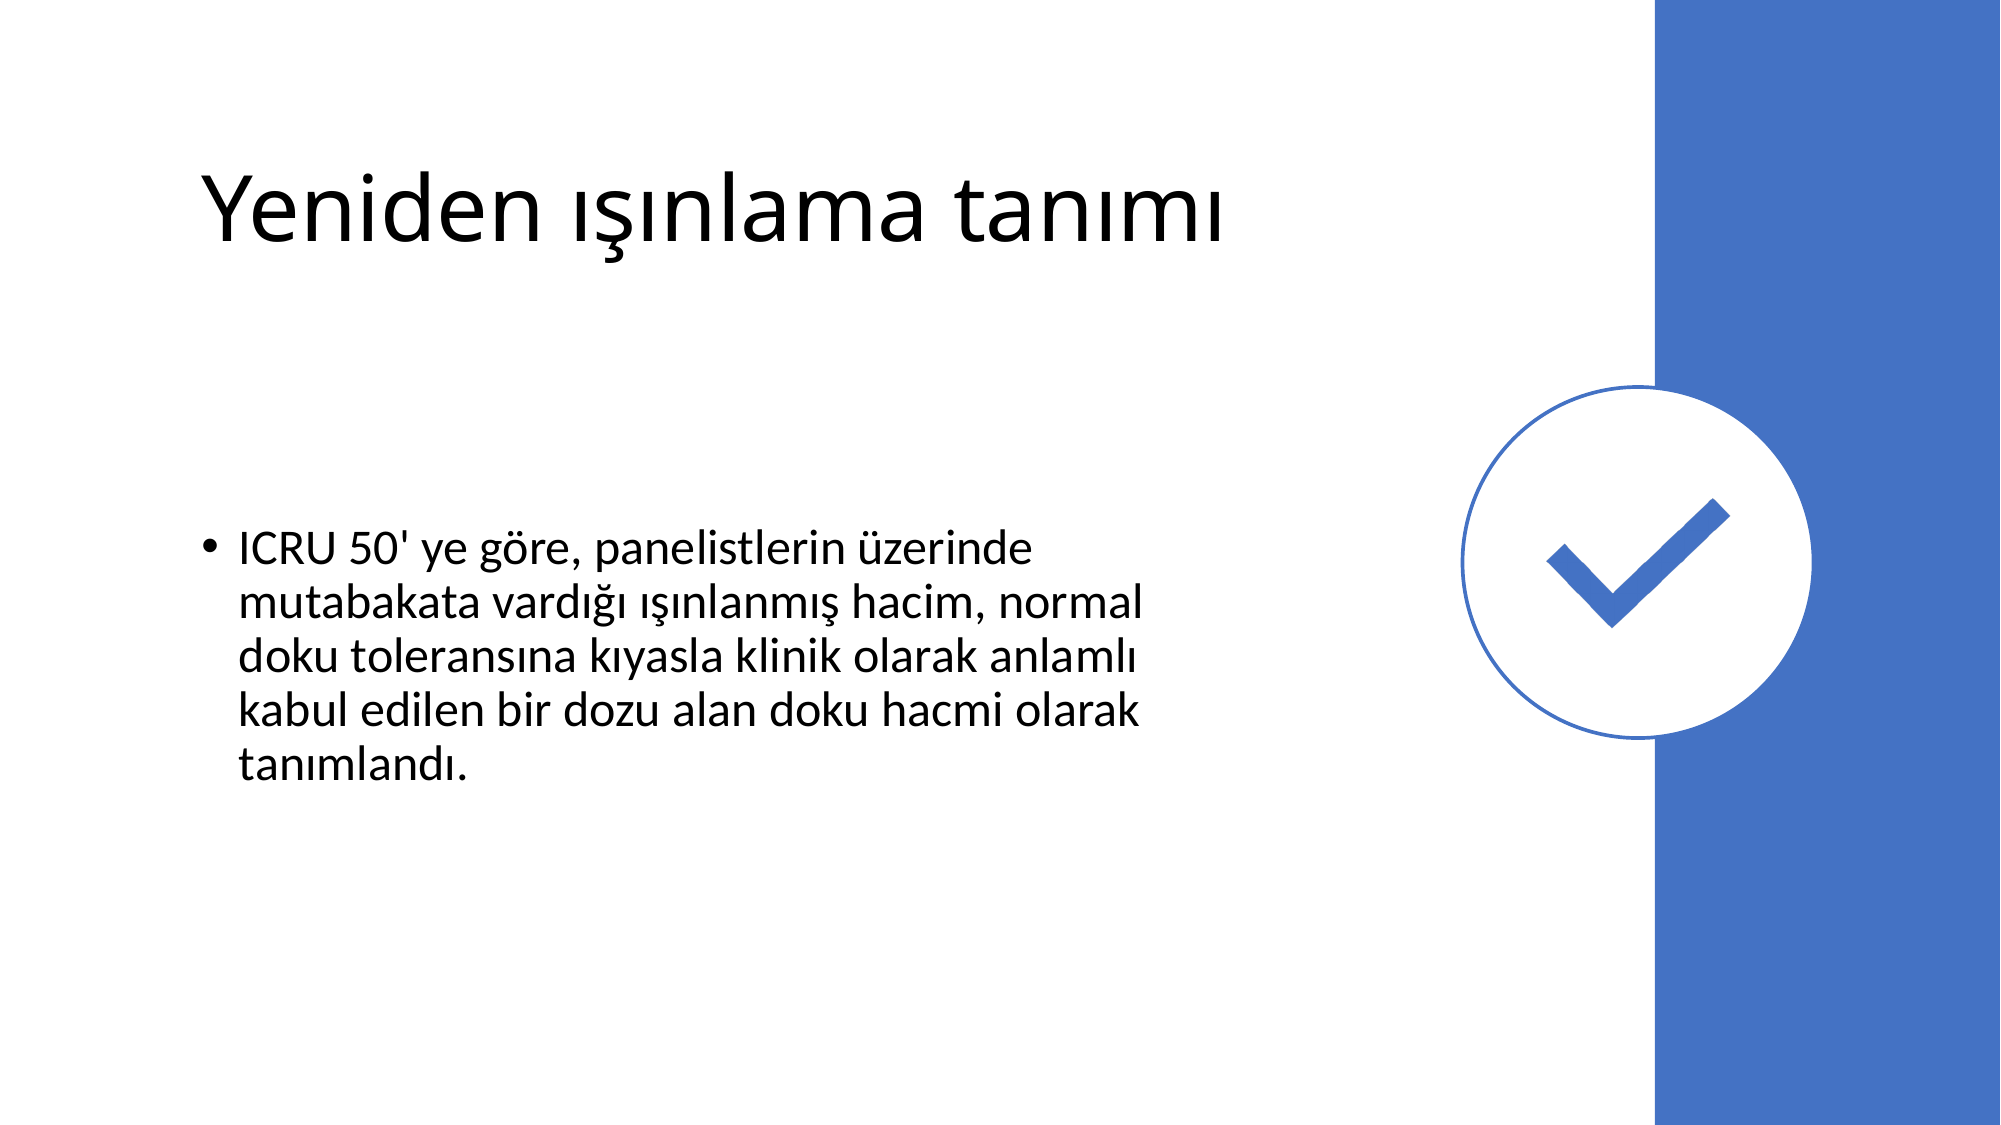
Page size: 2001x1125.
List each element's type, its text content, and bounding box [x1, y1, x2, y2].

title Yeniden ışınlama tanımı [186, 102, 1413, 321]
list ICRU 50' ye göre, panelistlerin üzerinde mutabakata vardığı ışınlanmış hacim, normal doku toleransına kıyasla klinik olarak anlamlı kabul edilen bir dozu alan doku hacmi olarak tanımlandı. [186, 373, 1248, 940]
picture [1544, 468, 1732, 657]
text_box [1654, 0, 2000, 1125]
text_box [1461, 385, 1815, 740]
